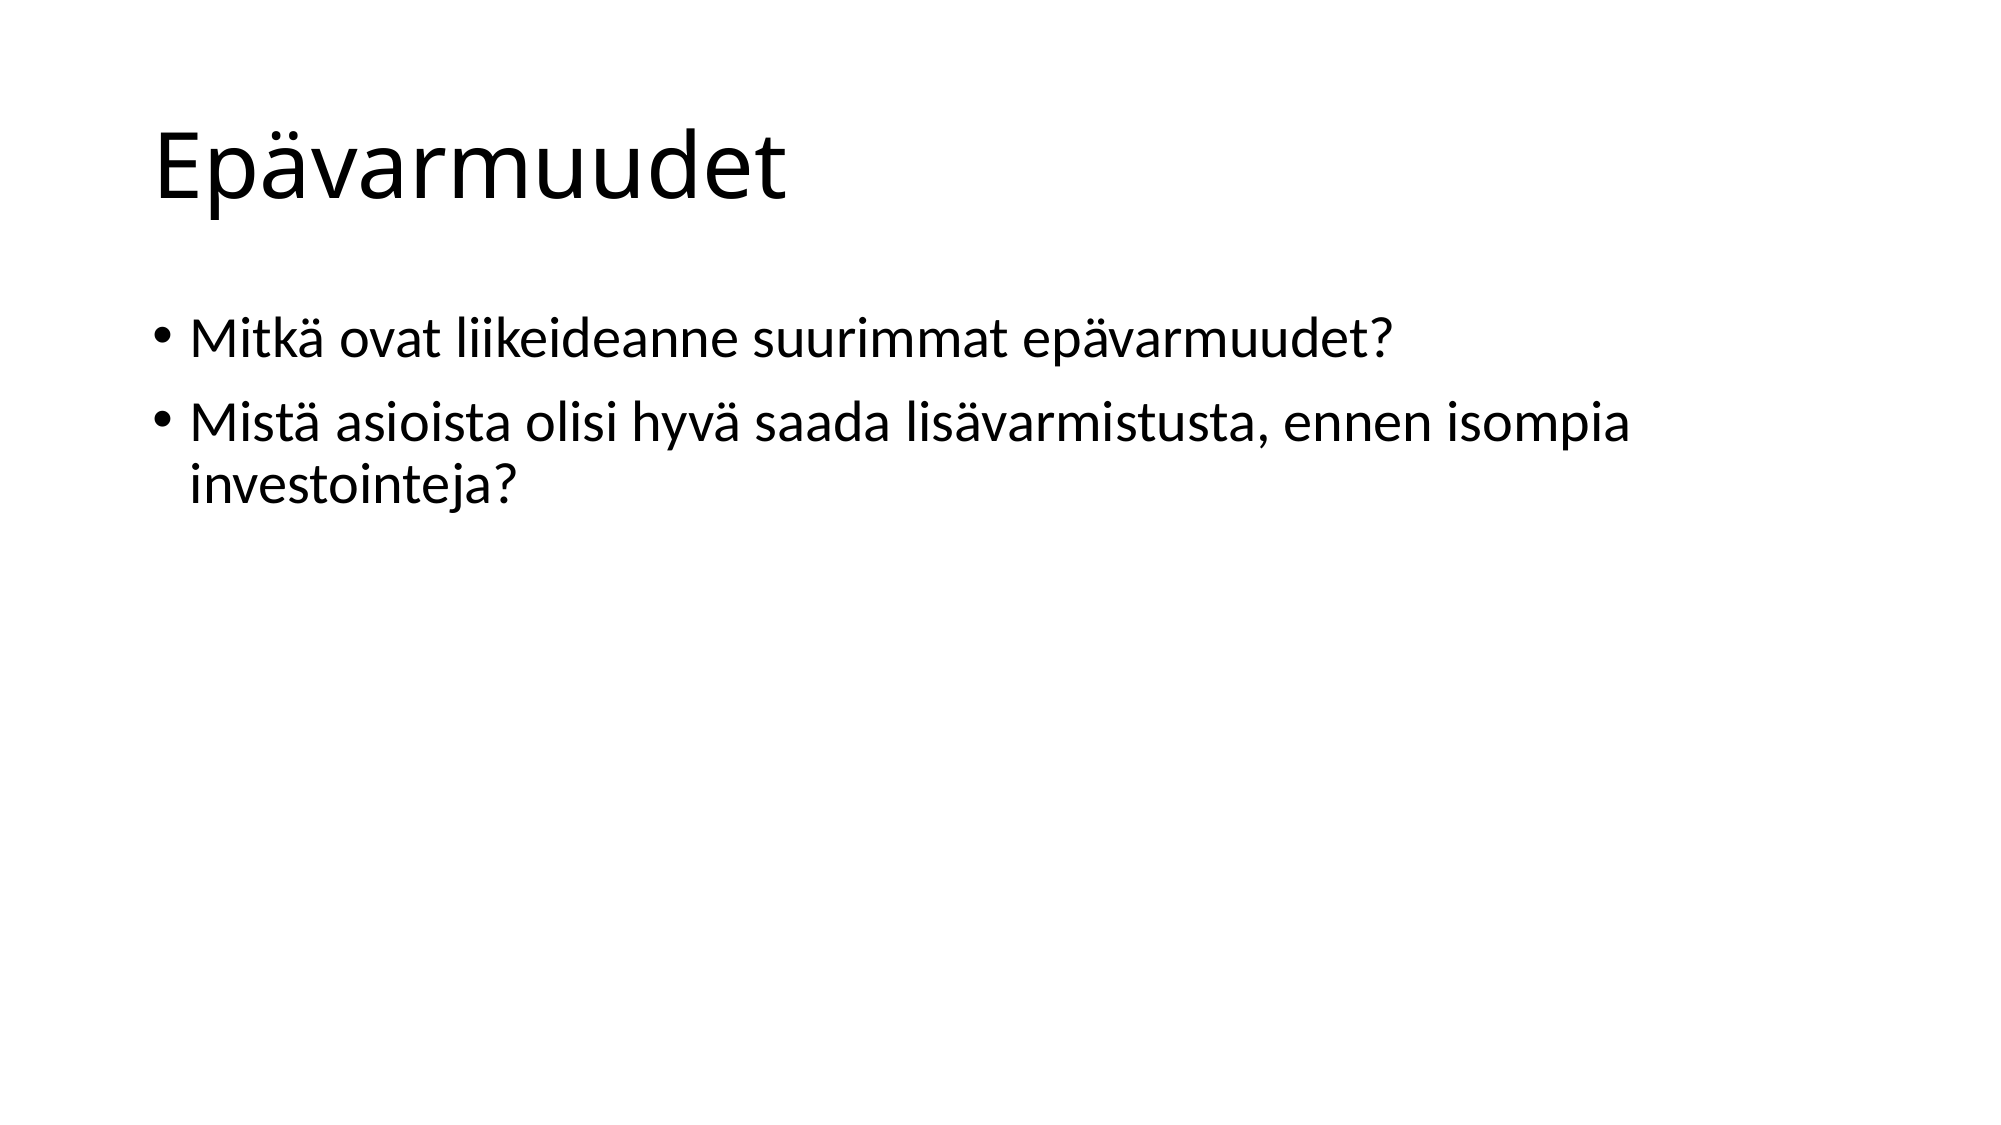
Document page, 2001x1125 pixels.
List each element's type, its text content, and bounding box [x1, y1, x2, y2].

title Epävarmuudet [137, 59, 1863, 278]
list Mitkä ovat liikeideanne suurimmat epävarmuudet? Mistä asioista olisi hyvä saada lisävarmistusta, ennen isompia investointeja? [137, 299, 1863, 1014]
